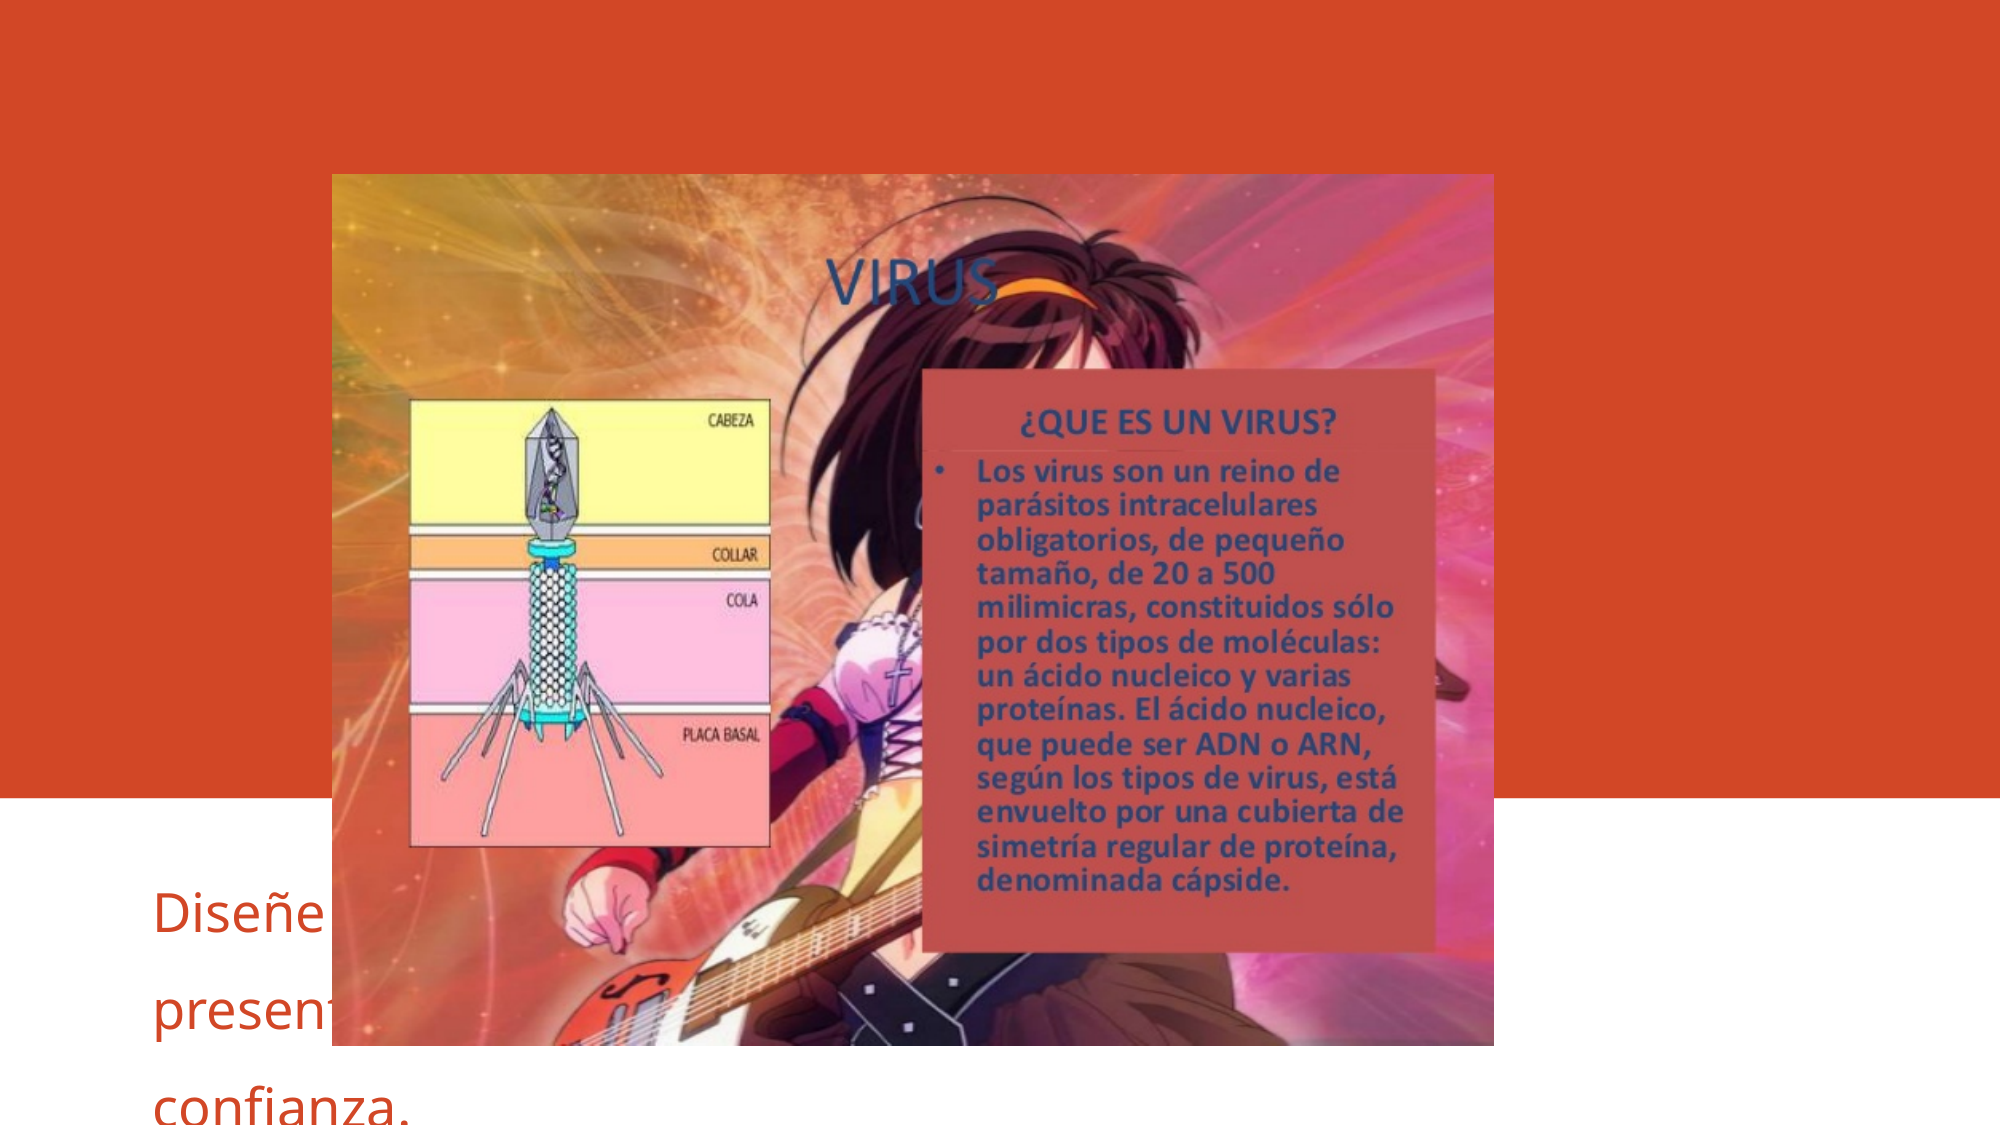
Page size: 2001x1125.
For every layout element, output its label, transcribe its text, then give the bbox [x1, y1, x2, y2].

picture [332, 174, 1494, 1046]
subtitle Diseñe y ofrezca atractivas presentaciones fácilmente y con total confianza. [137, 838, 332, 1025]
title Bienvenido a PowerPoint [0, 48, 2000, 1125]
